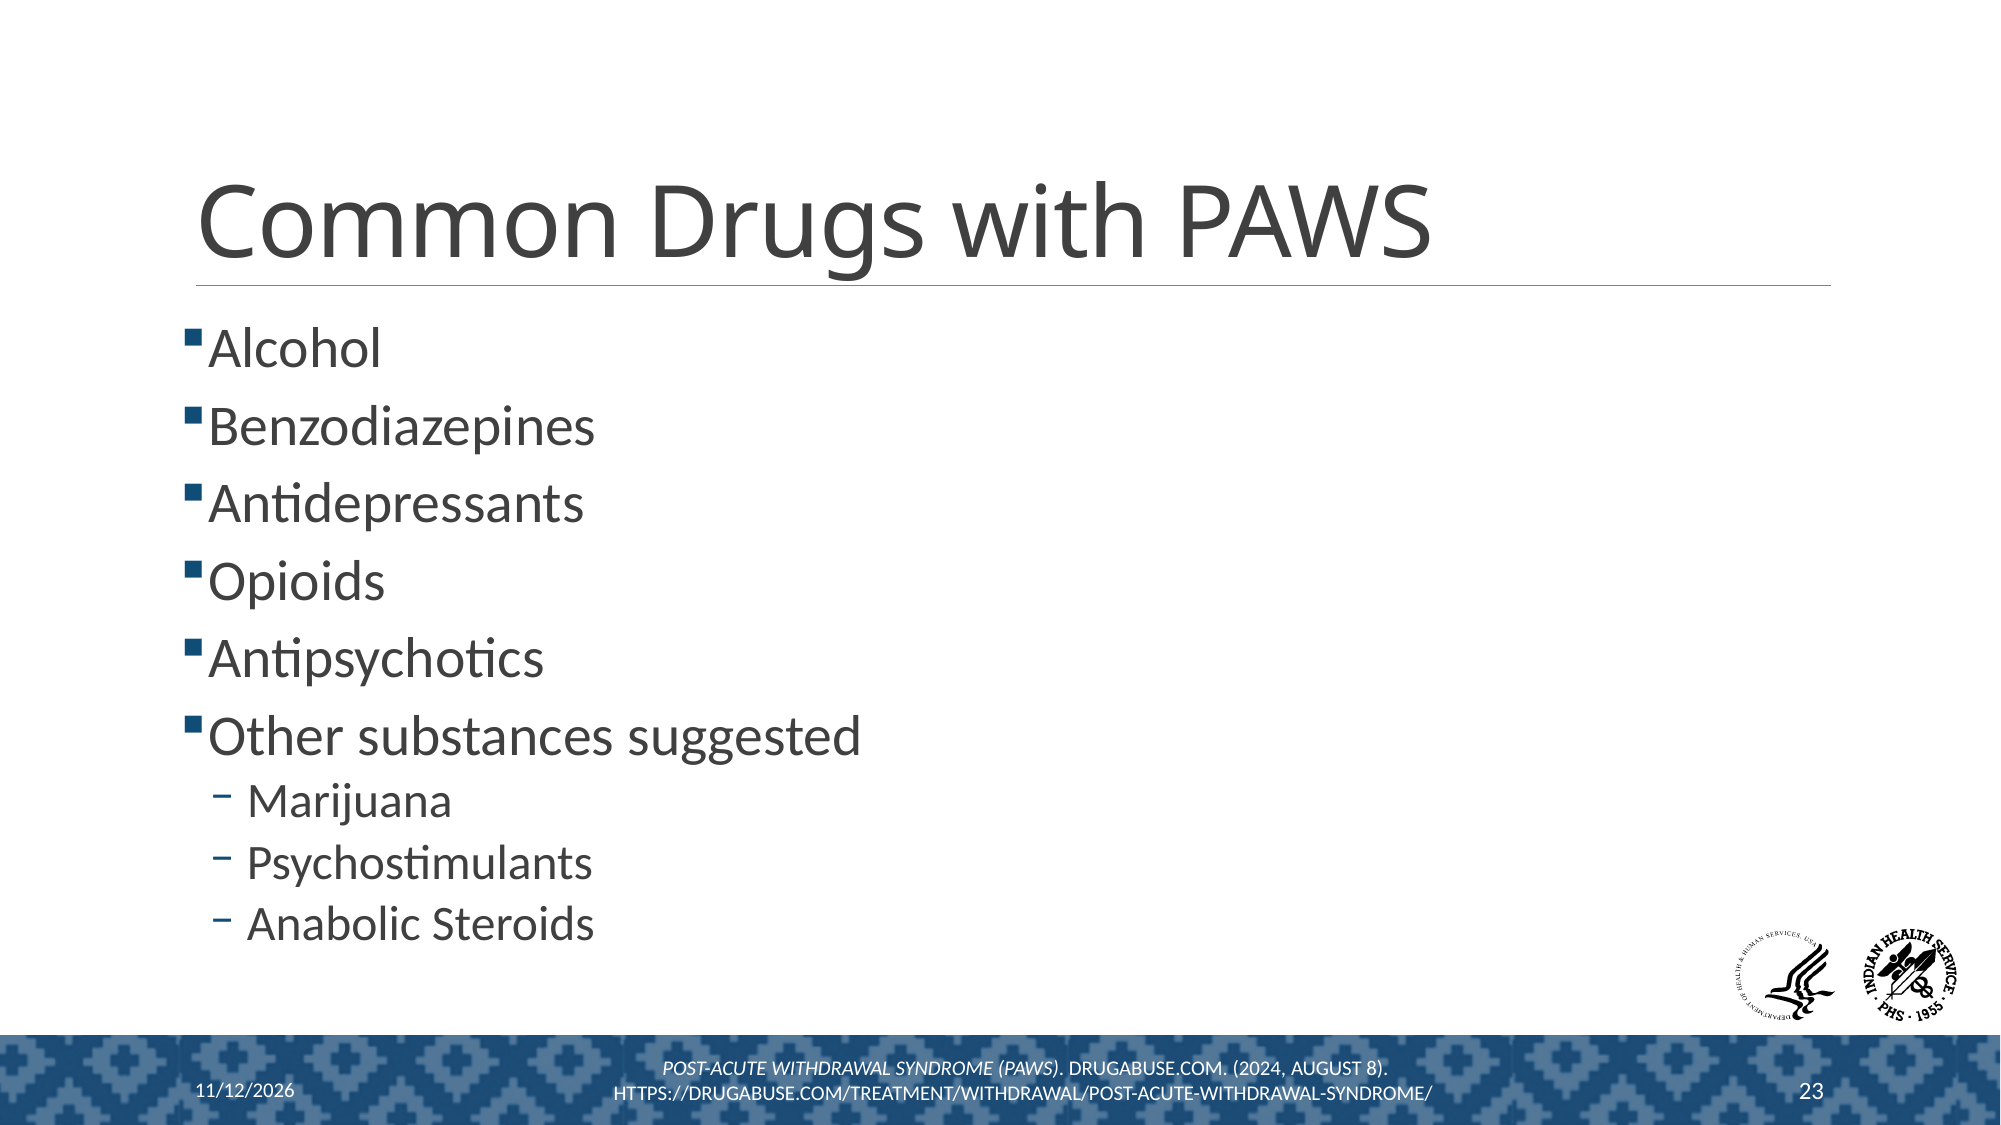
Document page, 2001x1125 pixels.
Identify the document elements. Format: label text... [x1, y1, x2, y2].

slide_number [180, 1059, 498, 1120]
picture [0, 1035, 498, 1125]
slide_number 23 [1624, 1059, 1840, 1120]
picture [1860, 924, 1960, 1024]
picture [1553, 1035, 2001, 1125]
footer Post-acute withdrawal syndrome (PAWS). DrugAbuse.com. (2024, August 8). https://drugabuse.com/treatment/withdrawal/post-acute-withdrawal-syndrome/ [498, 746, 1553, 1125]
list Alcohol Benzodiazepines Antidepressants Opioids Antipsychotics Other substances suggested Marijuana Psychostimulants Anabolic Steroids [180, 302, 1830, 963]
title Common Drugs with PAWS [180, 47, 1830, 285]
picture [1729, 925, 1840, 1025]
